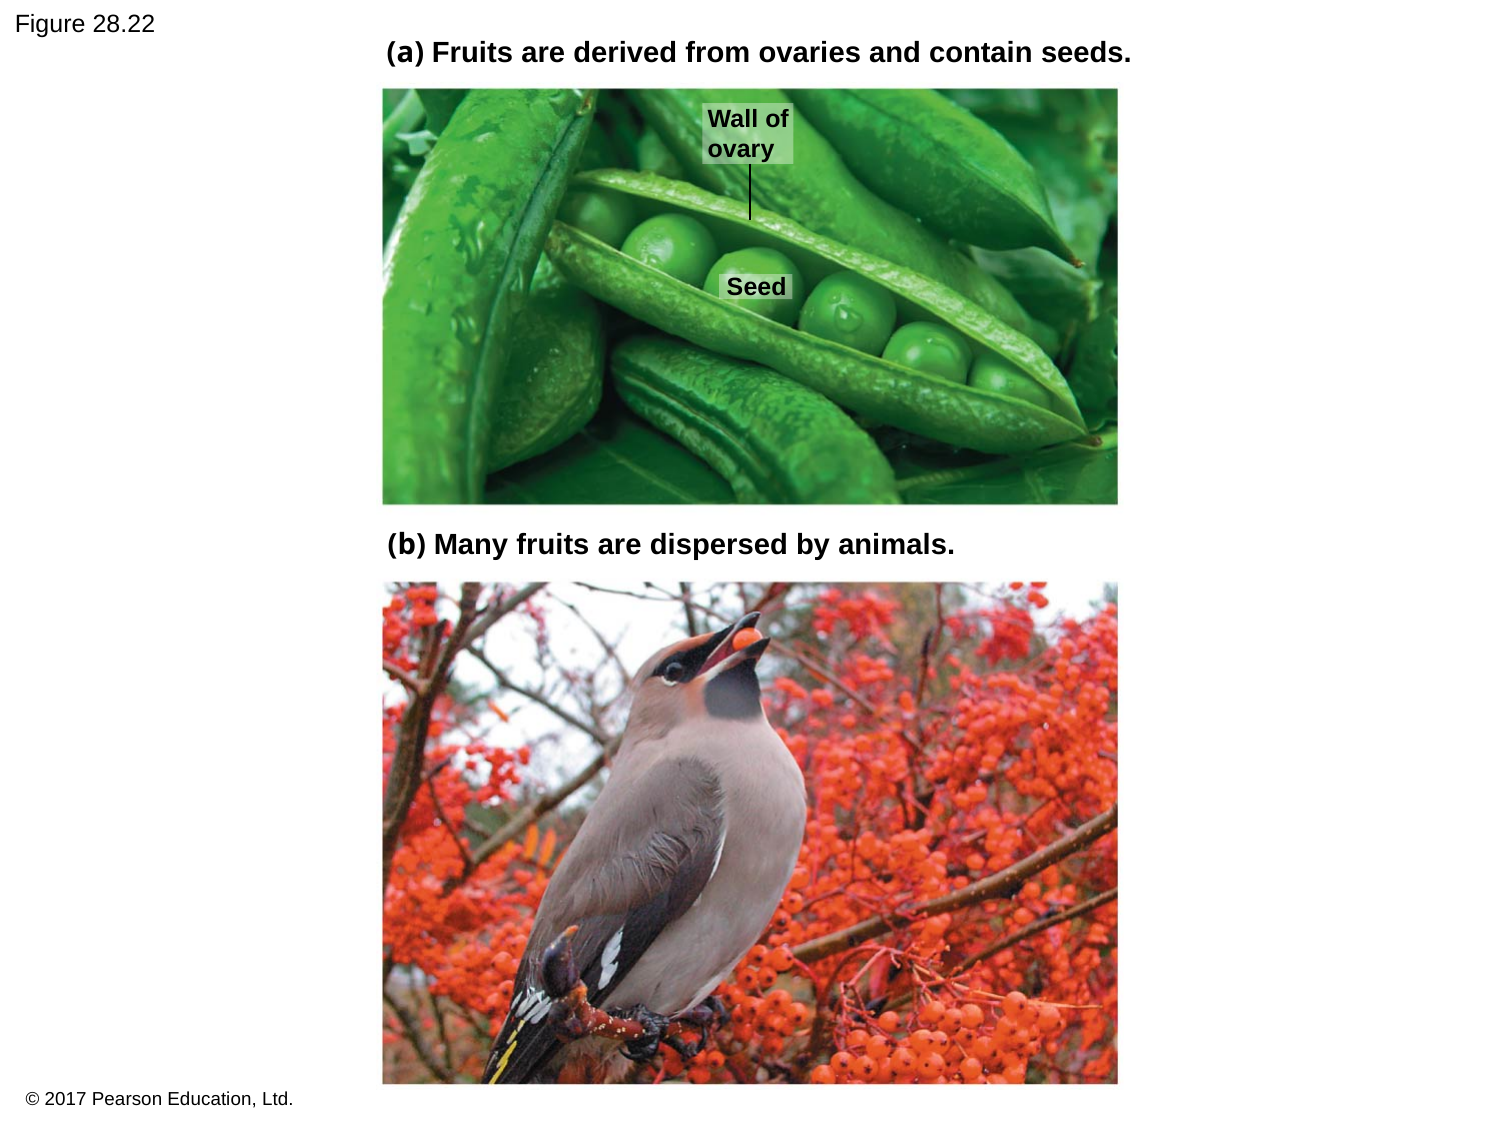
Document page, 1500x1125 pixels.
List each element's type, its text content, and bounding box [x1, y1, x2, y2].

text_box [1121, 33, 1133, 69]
text_box © 2017 Pearson Education, Ltd. [10, 1079, 518, 1125]
title Figure 28.22 [0, 0, 435, 62]
picture [376, 34, 1124, 1091]
